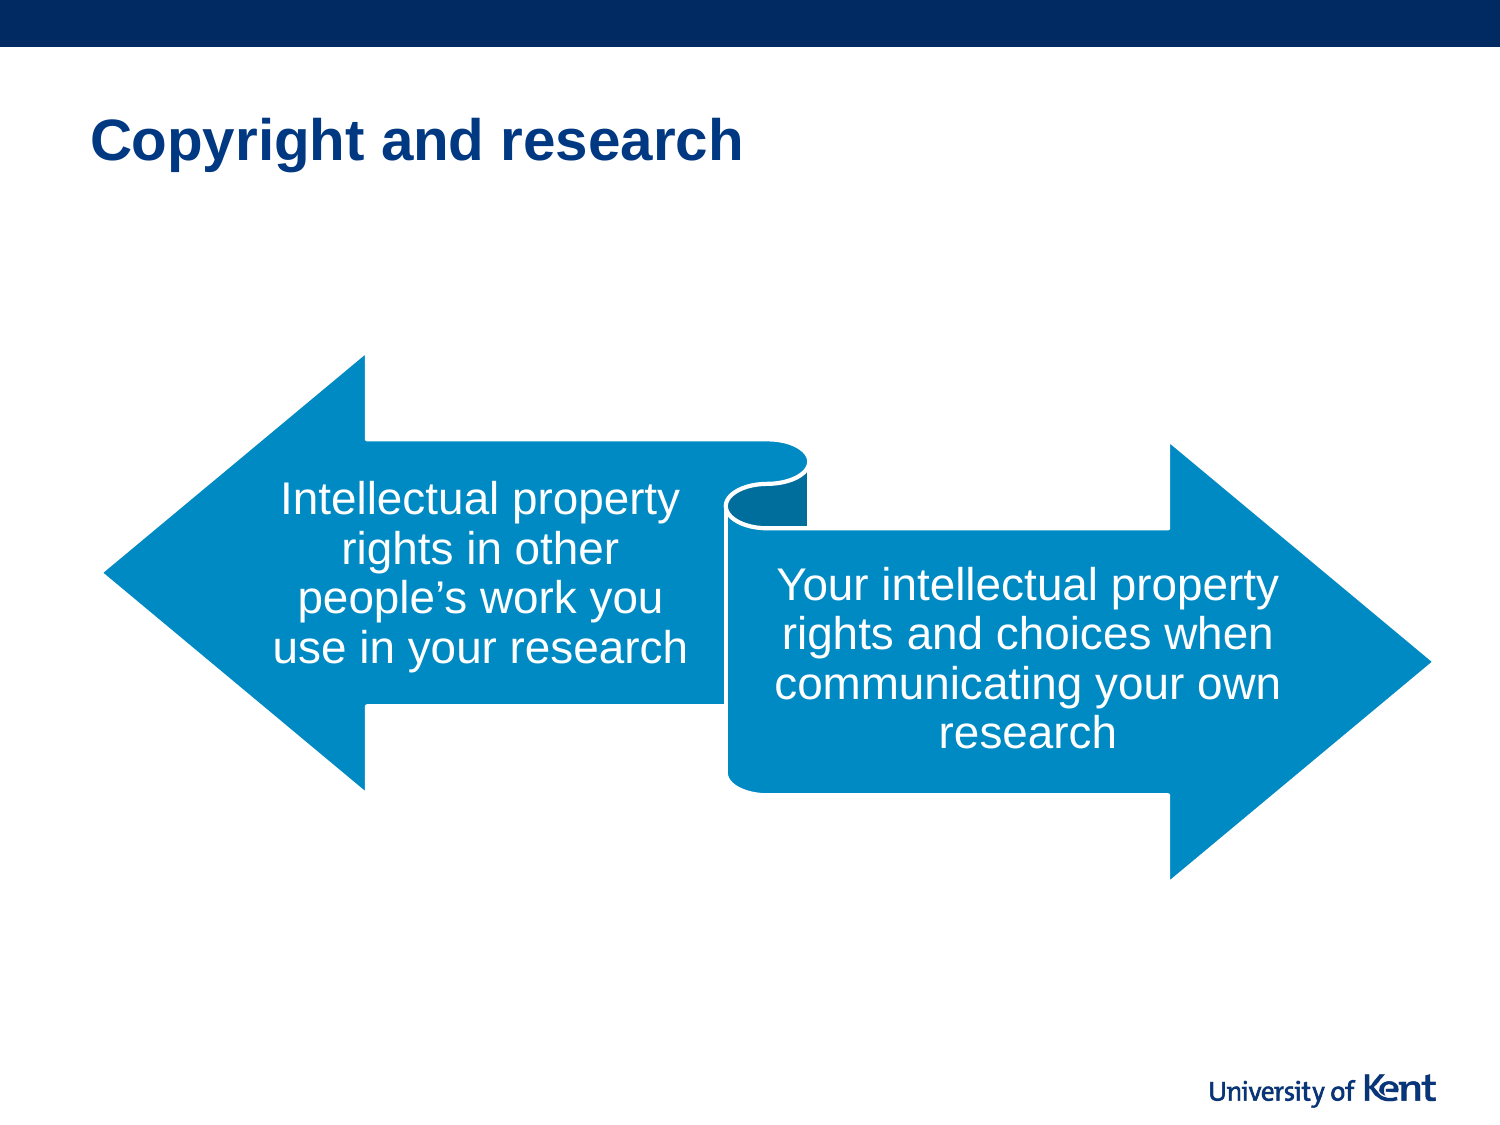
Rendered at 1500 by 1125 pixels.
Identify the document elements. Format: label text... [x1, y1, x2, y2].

picture [1210, 1074, 1436, 1108]
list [99, 184, 1436, 1051]
title Copyright and research [75, 90, 1436, 185]
